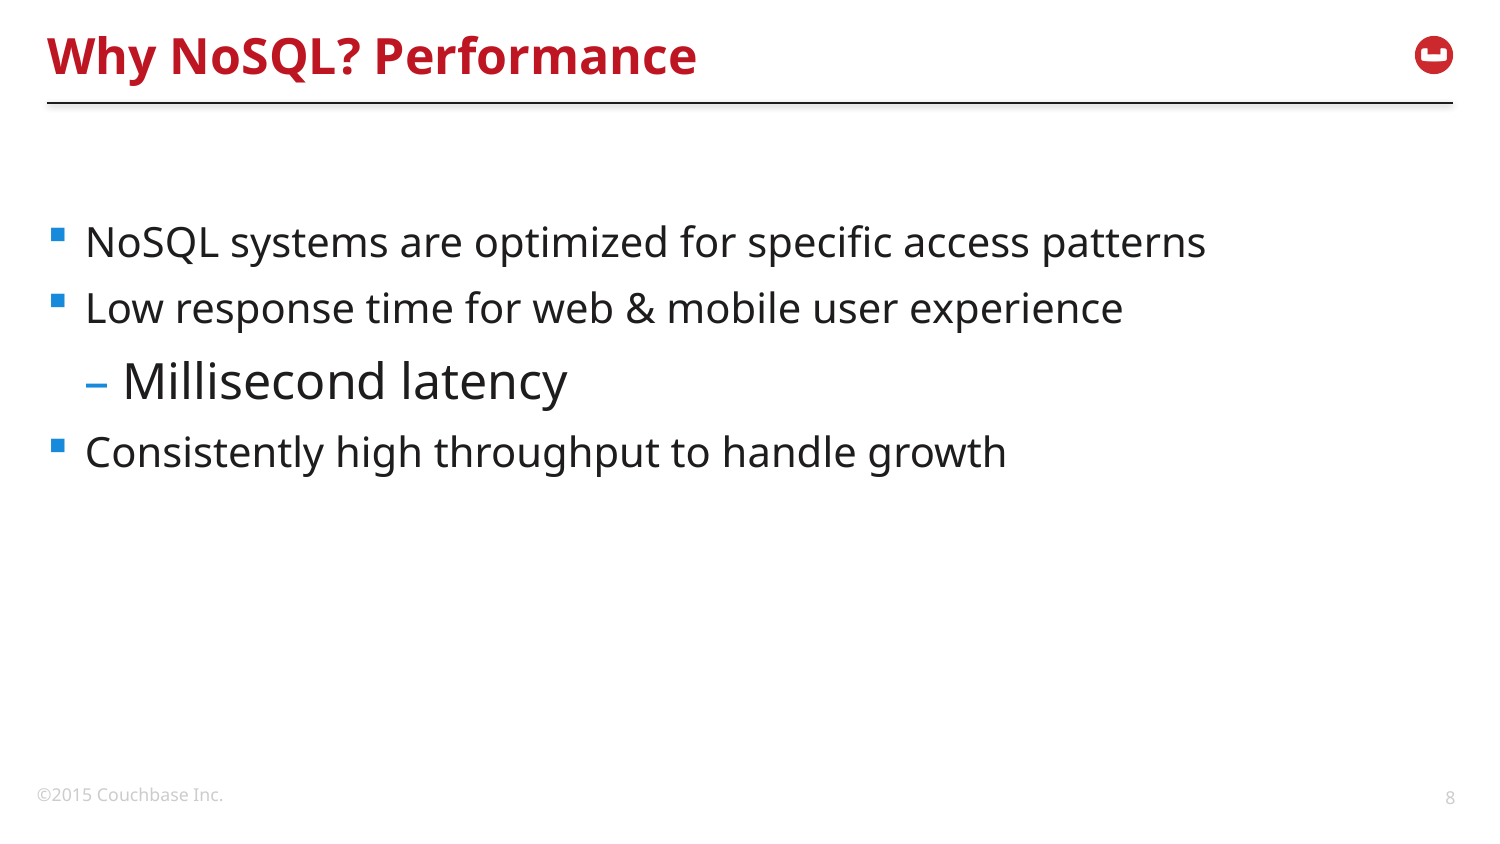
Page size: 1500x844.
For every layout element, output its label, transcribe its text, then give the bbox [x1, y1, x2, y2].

title Why NoSQL? Performance [32, 16, 1345, 105]
list NoSQL systems are optimized for specific access patterns Low response time for web & mobile user experience Millisecond latency Consistently high throughput to handle growth [32, 197, 1500, 573]
picture [1414, 35, 1454, 75]
